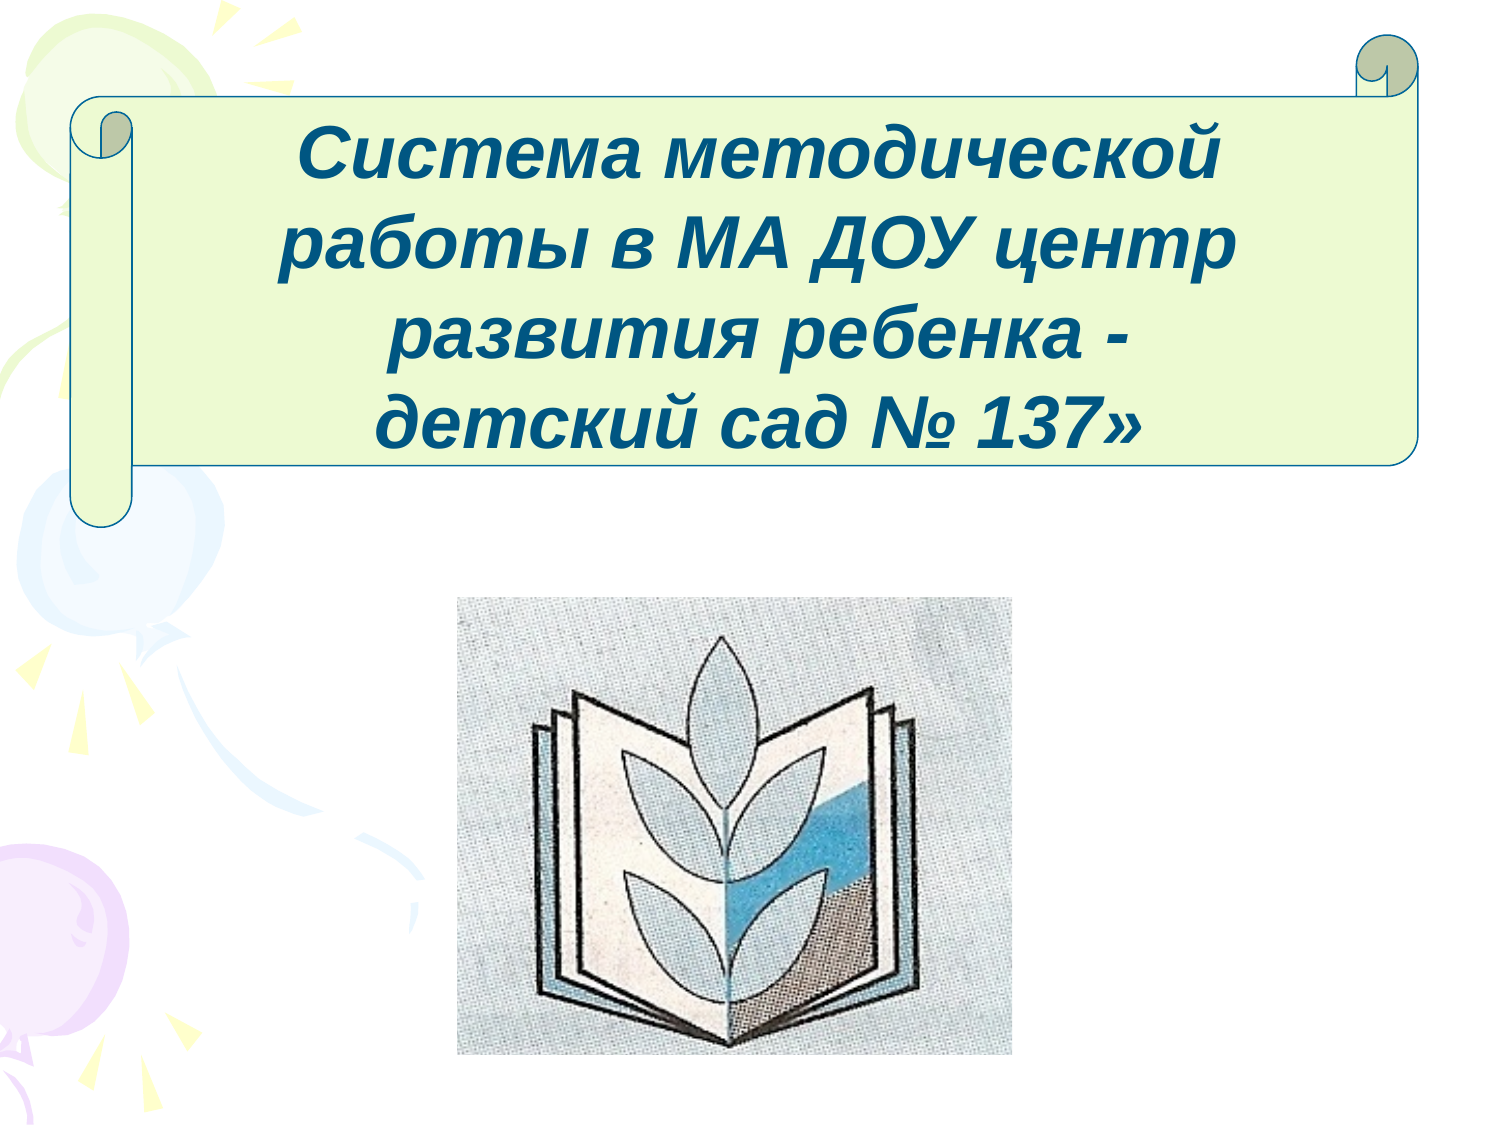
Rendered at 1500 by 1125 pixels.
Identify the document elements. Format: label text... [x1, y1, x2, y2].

text_box Система методической работы в МА ДОУ центр развития ребенка - детский сад № 137» [70, 35, 1418, 528]
picture [456, 597, 1013, 1055]
